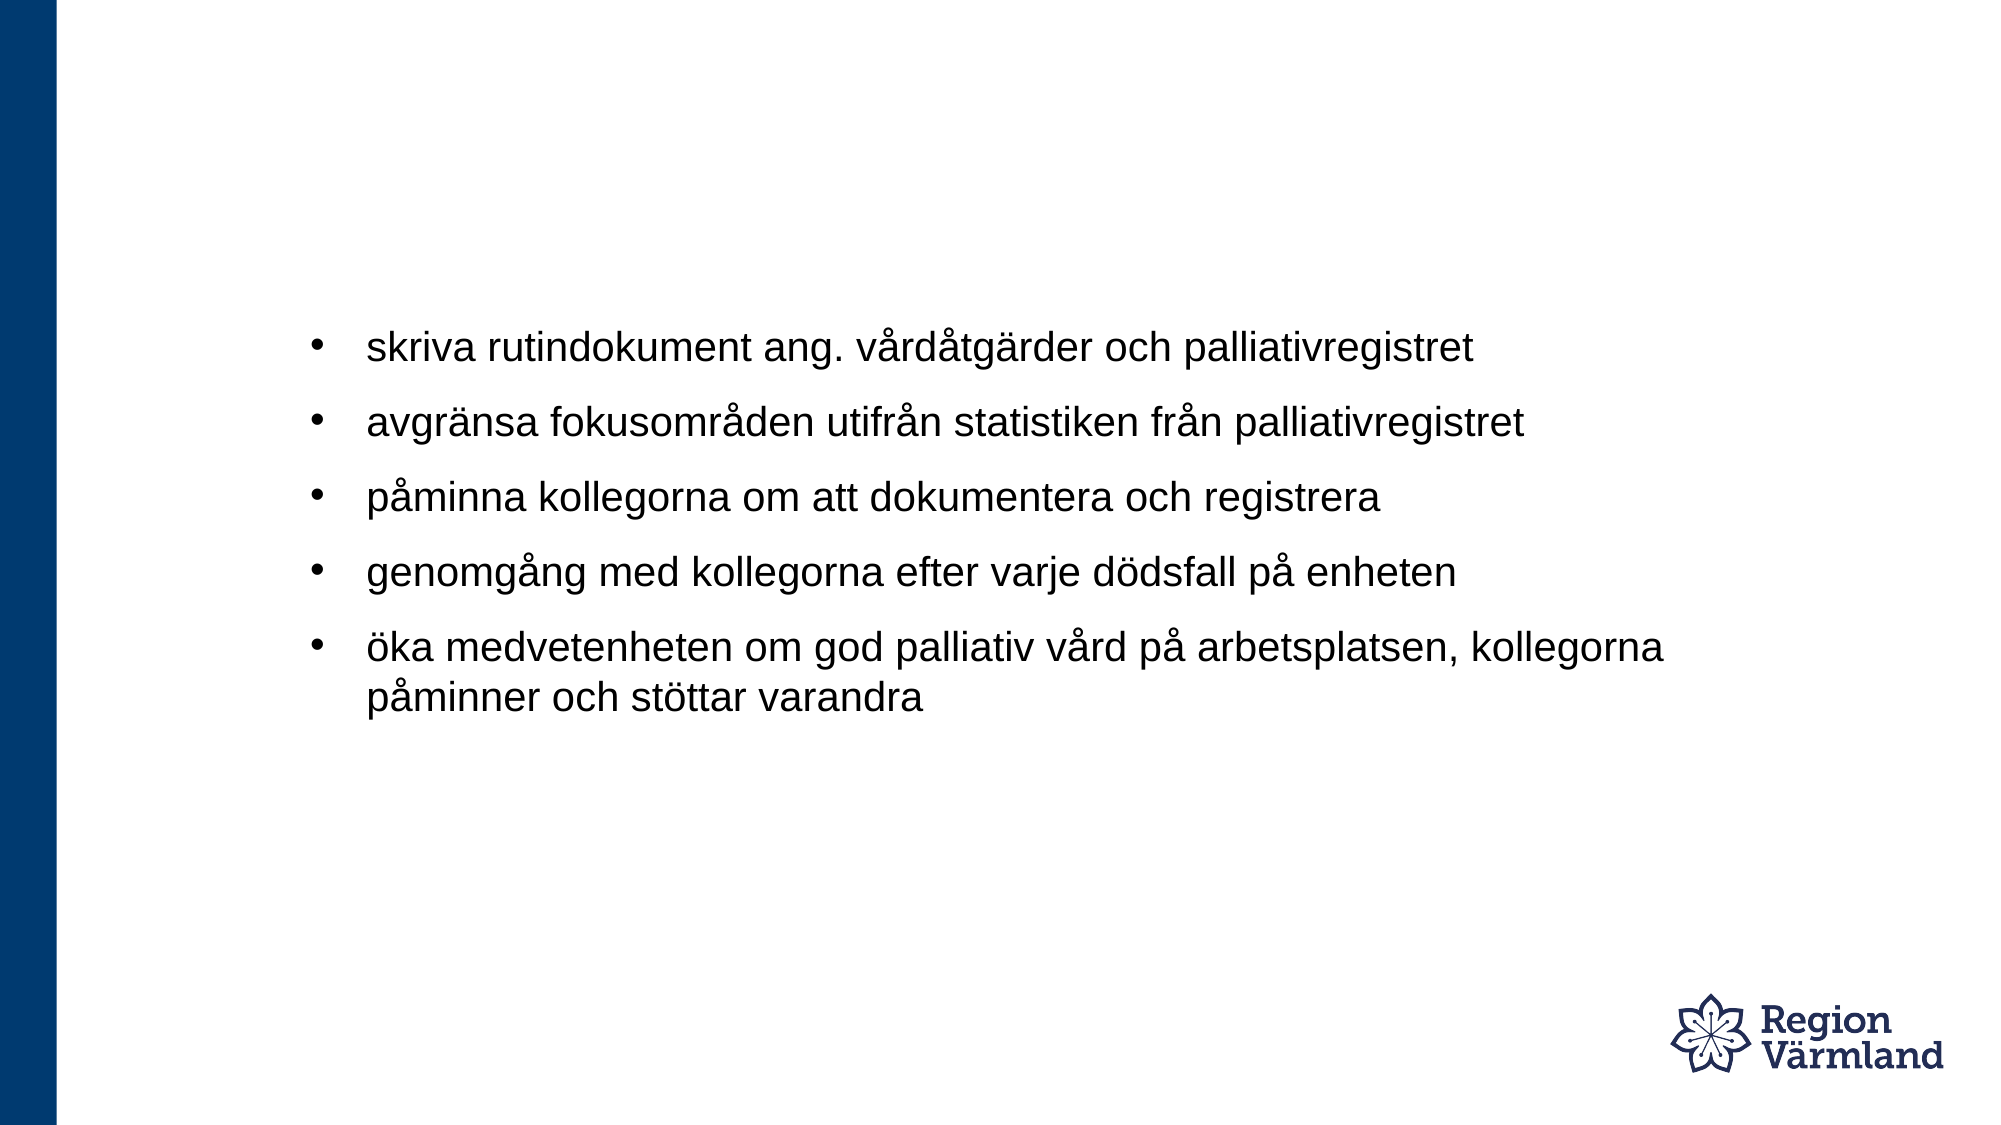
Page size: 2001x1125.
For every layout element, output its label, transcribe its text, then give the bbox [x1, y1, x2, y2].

list skriva rutindokument ang. vårdåtgärder och palliativregistret avgränsa fokusområden utifrån statistiken från palliativregistret påminna kollegorna om att dokumentera och registrera genomgång med kollegorna efter varje dödsfall på enheten öka medvetenheten om god palliativ vård på arbetsplatsen, kollegorna påminner och stöttar varandra [295, 312, 1713, 939]
picture [1670, 993, 1944, 1073]
